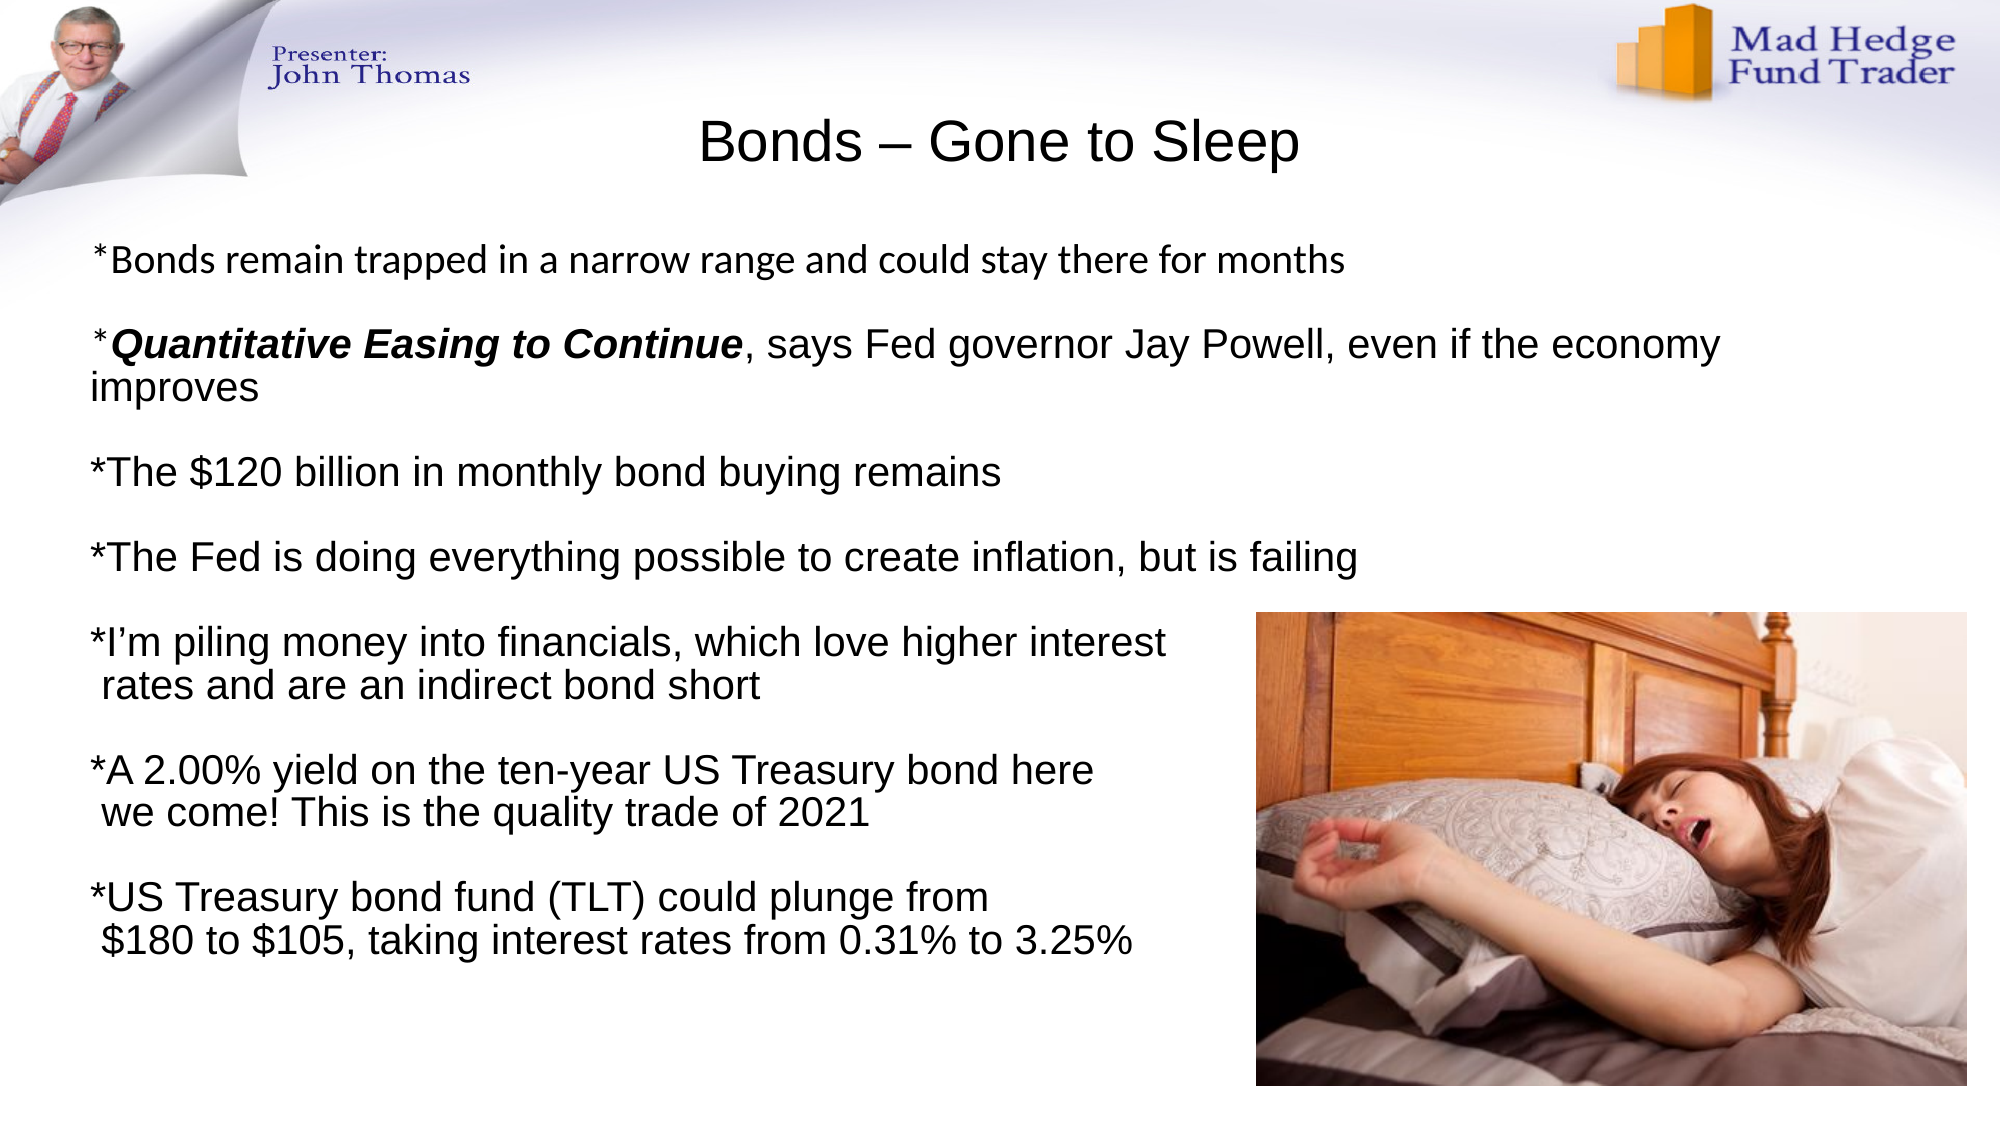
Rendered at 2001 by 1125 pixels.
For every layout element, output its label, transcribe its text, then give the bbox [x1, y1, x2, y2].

title Bonds – Gone to Sleep [99, 44, 1900, 233]
picture [0, 0, 2000, 339]
list *Bonds remain trapped in a narrow range and could stay there for months *Quantitative Easing to Continue, says Fed governor Jay Powell, even if the economy improves *The $120 billion in monthly bond buying remains *The Fed is doing everything possible to create inflation, but is failing *I’m piling money into financials, which love higher interest rates and are an indirect bond short *A 2.00% yield on the ten-year US Treasury bond here we come! This is the quality trade of 2021 *US Treasury bond fund (TLT) could plunge from $180 to $105, taking interest rates from 0.31% to 3.25% [75, 232, 1800, 1013]
picture [1256, 612, 1967, 1086]
